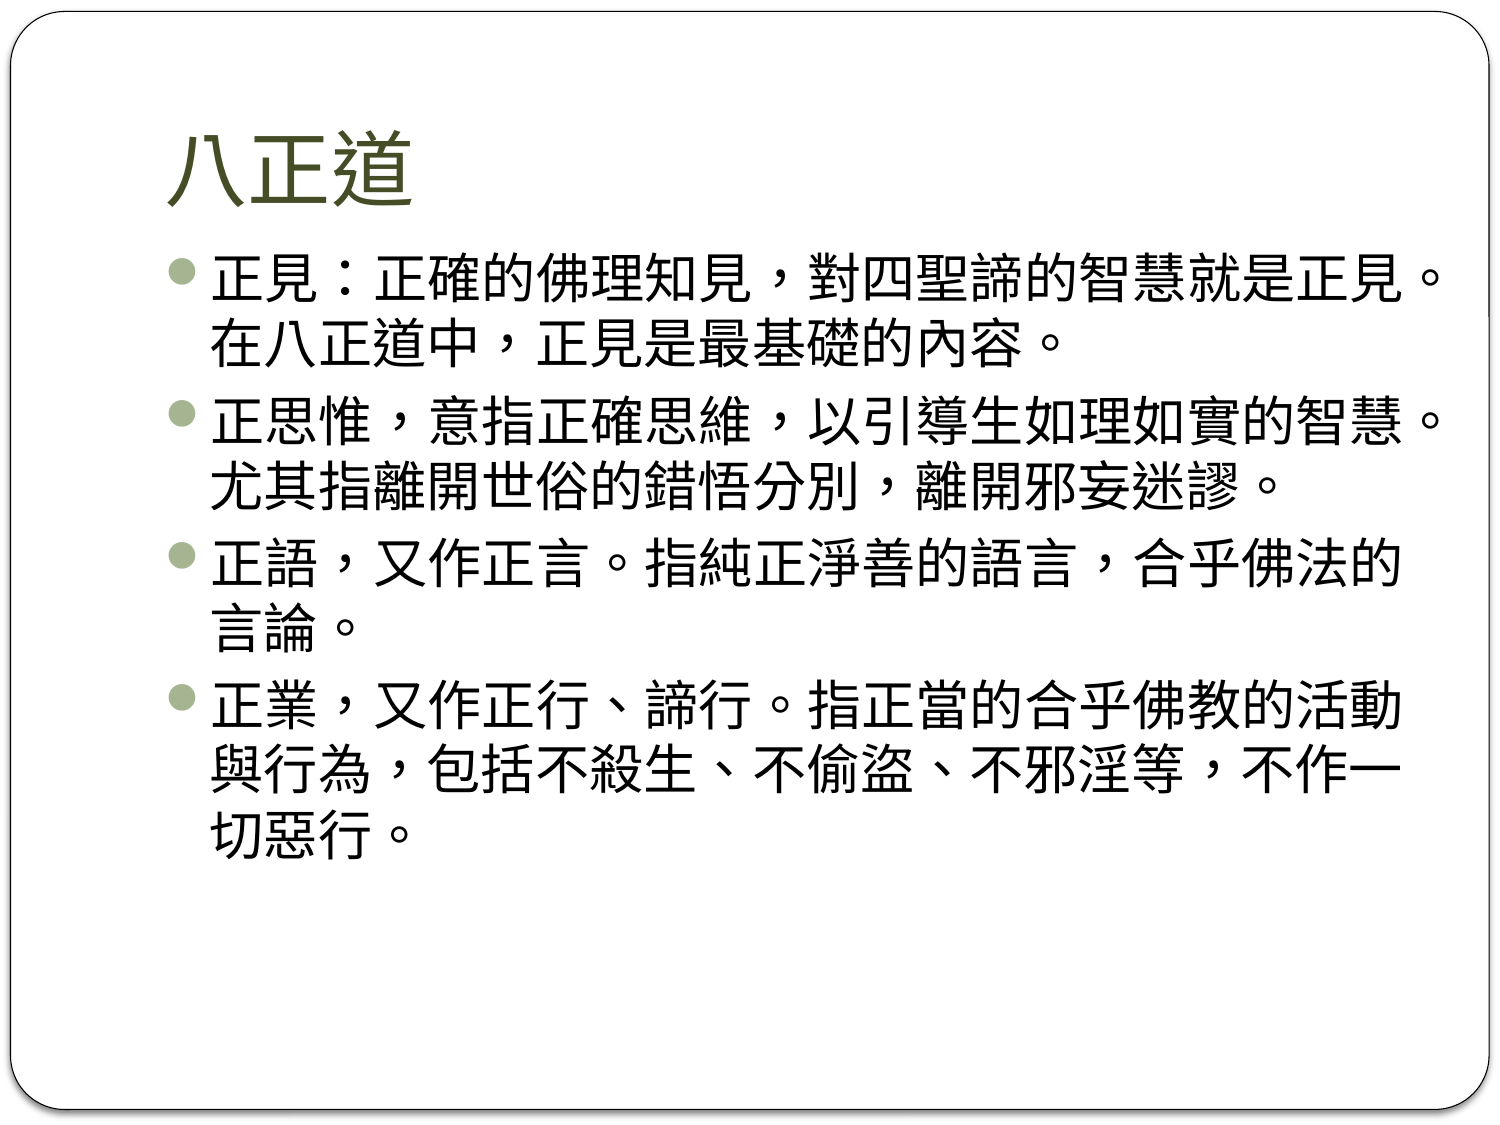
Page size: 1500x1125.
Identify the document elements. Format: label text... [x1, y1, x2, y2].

title 八正道 [150, 45, 1425, 233]
list 正見：正確的佛理知見，對四聖諦的智慧就是正見。在八正道中，正見是最基礎的內容。 正思惟，意指正確思維，以引導生如理如實的智慧。尤其指離開世俗的錯悟分別，離開邪妄迷謬。 正語，又作正言。指純正淨善的語言，合乎佛法的言論。 正業，又作正行、諦行。指正當的合乎佛教的活動與行為，包括不殺生、不偷盜、不邪淫等，不作一切惡行。 [150, 237, 1425, 988]
